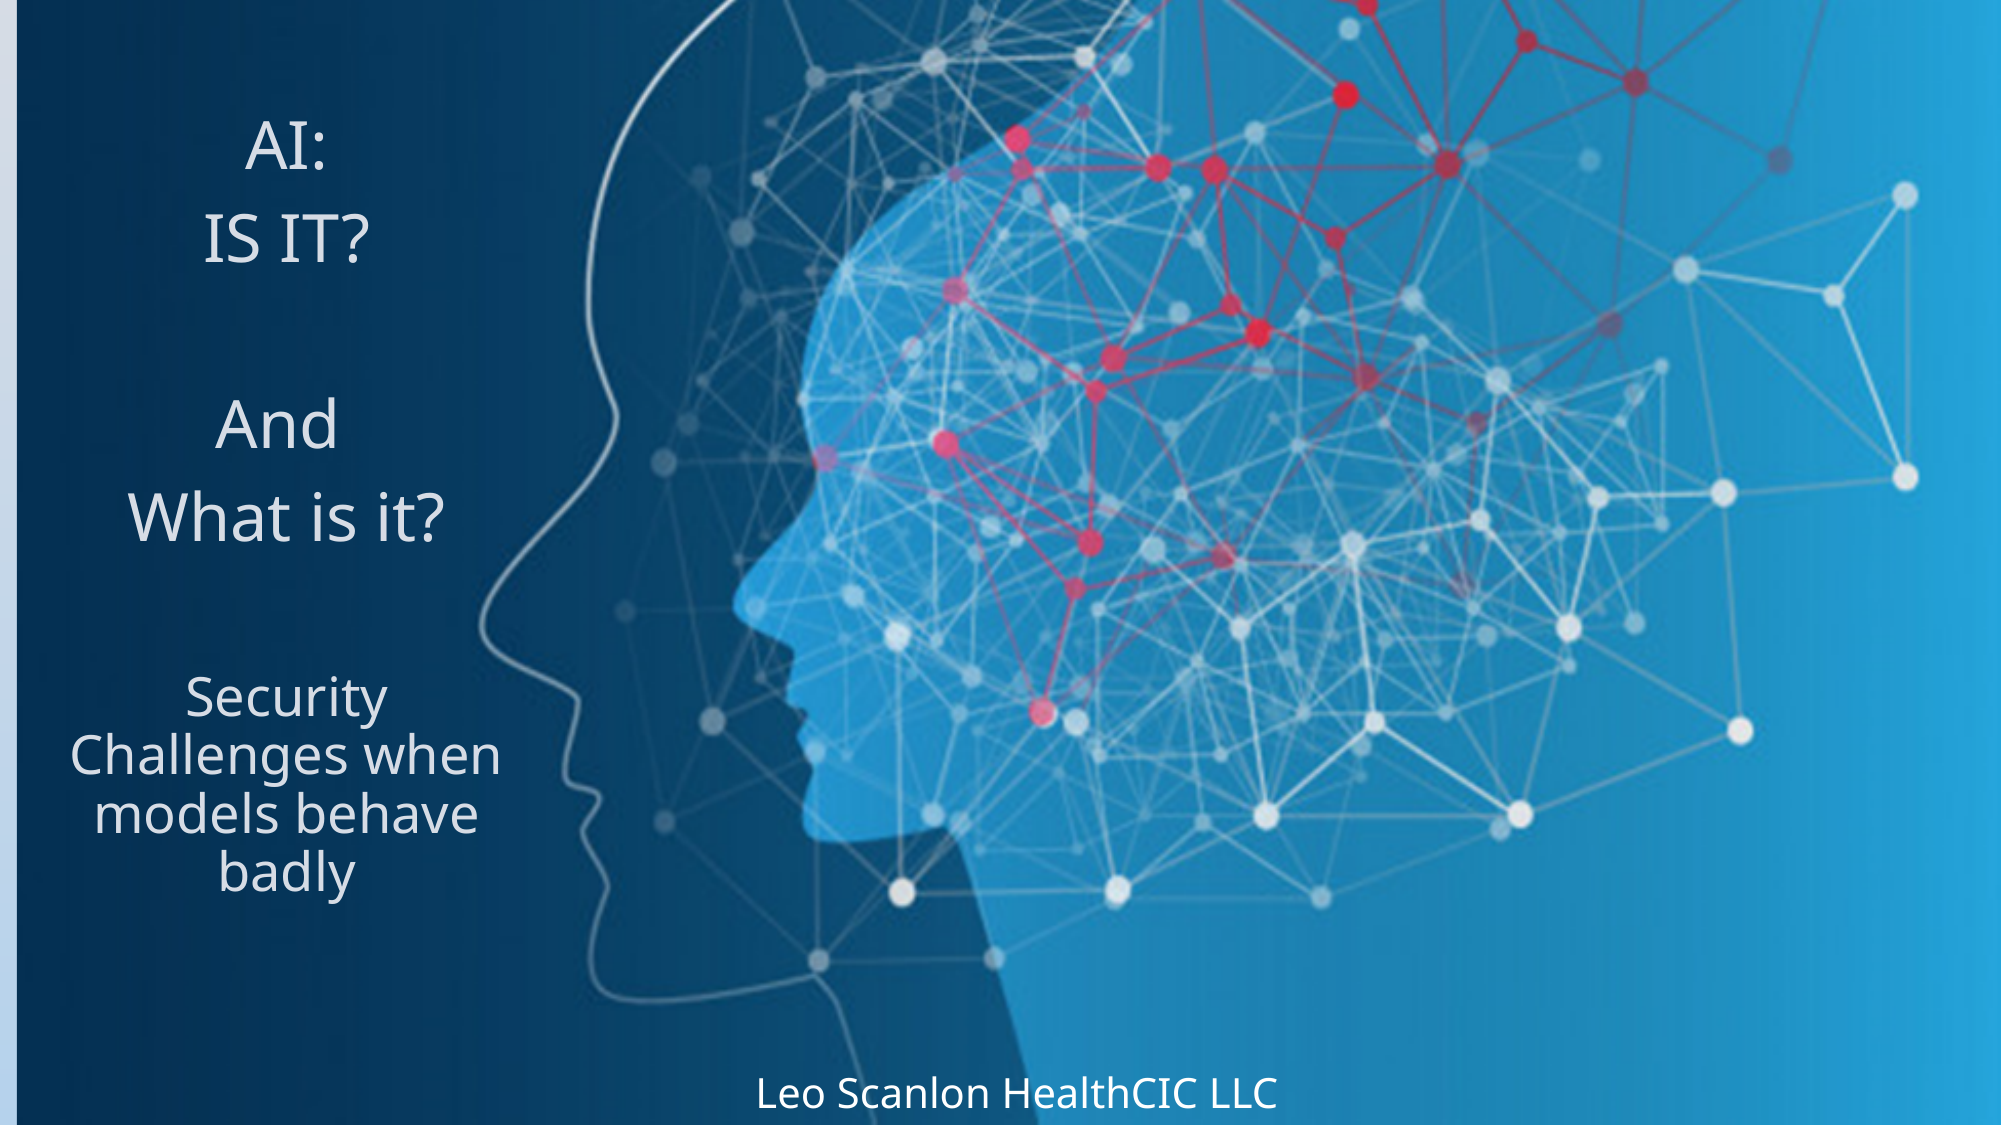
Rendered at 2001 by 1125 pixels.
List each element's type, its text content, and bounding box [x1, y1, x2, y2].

subtitle AI: IS IT? And What is it? Security Challenges when models behave badly [52, 104, 521, 967]
title Leo Scanlon HealthCIC LLC [16, 0, 2000, 1125]
